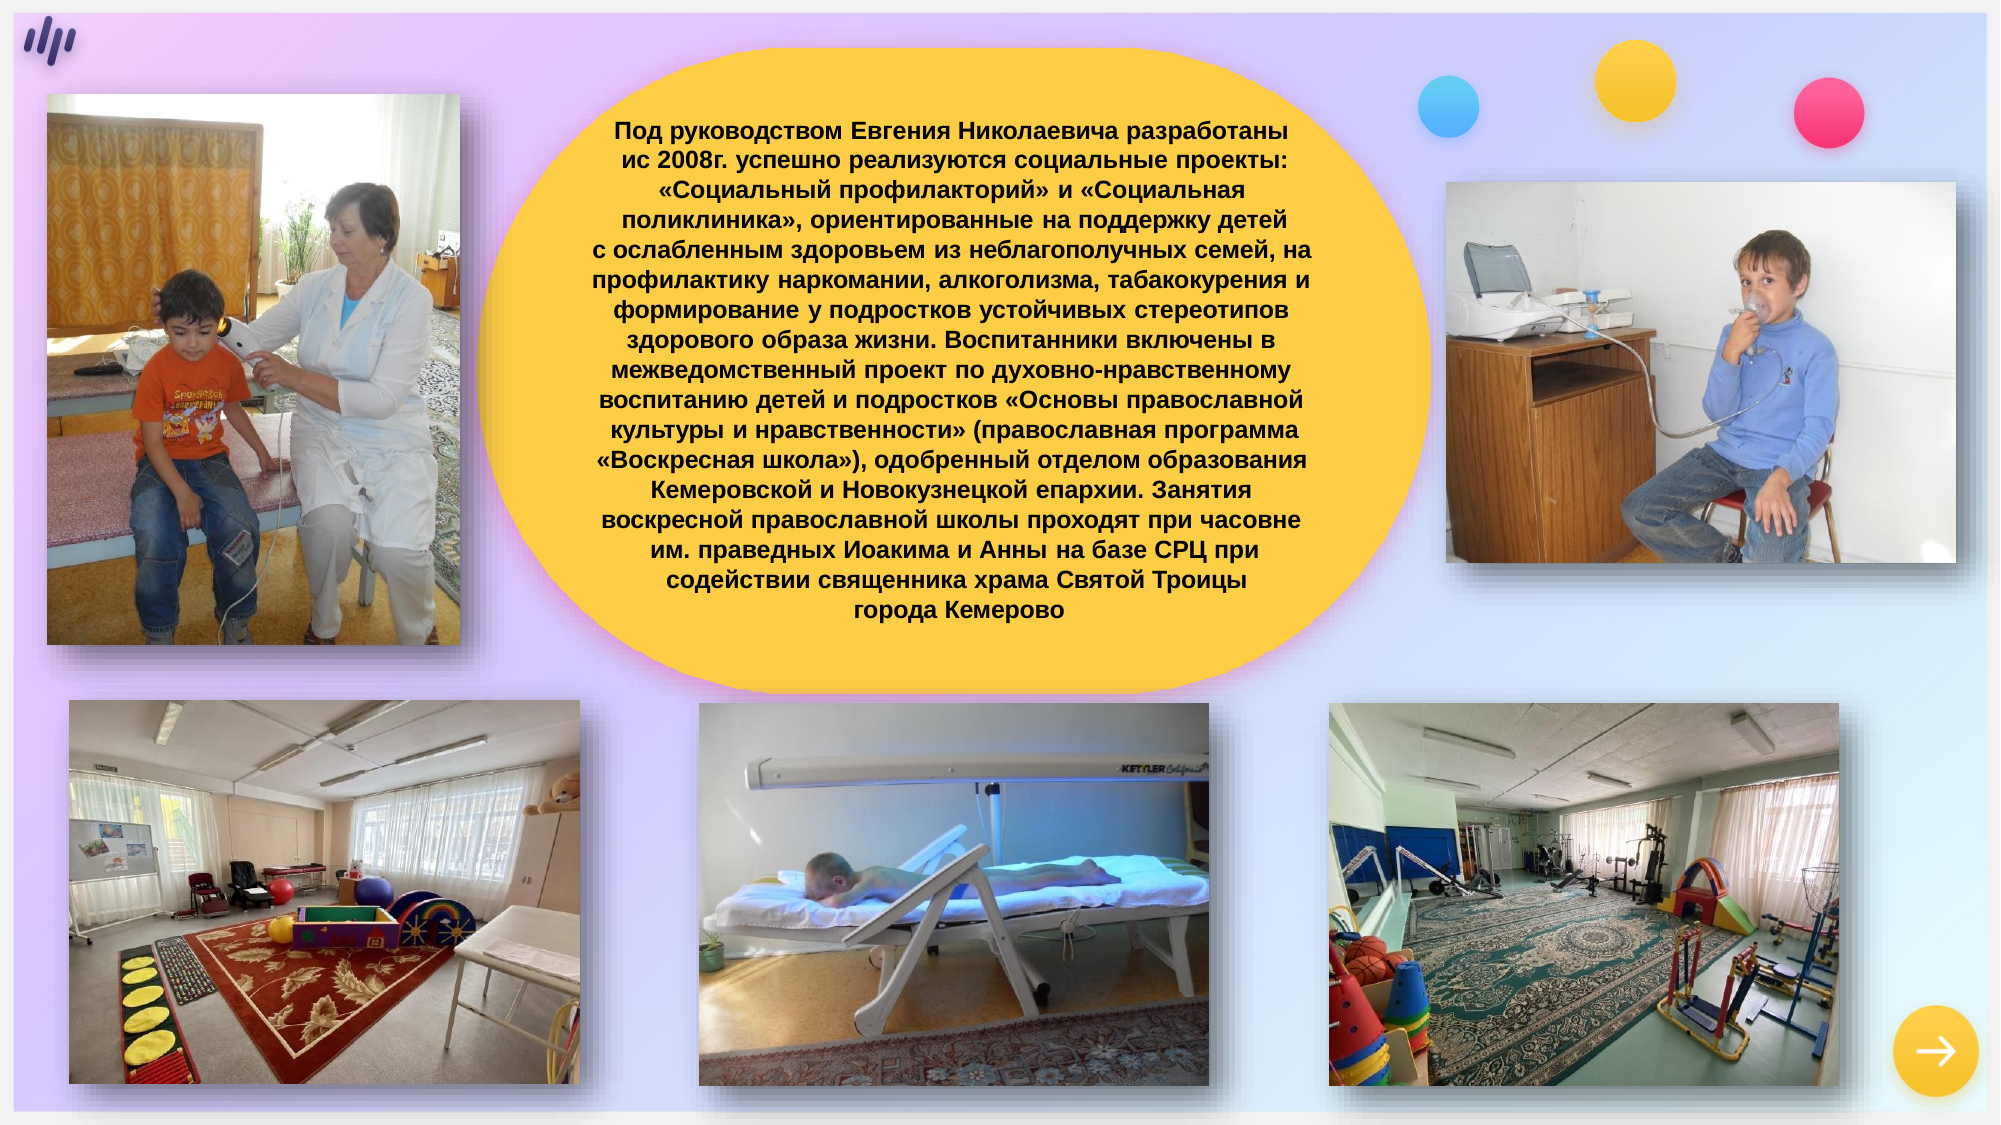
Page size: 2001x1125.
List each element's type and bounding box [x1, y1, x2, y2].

picture [0, 0, 2000, 1125]
text_box [15, 9, 2000, 1125]
